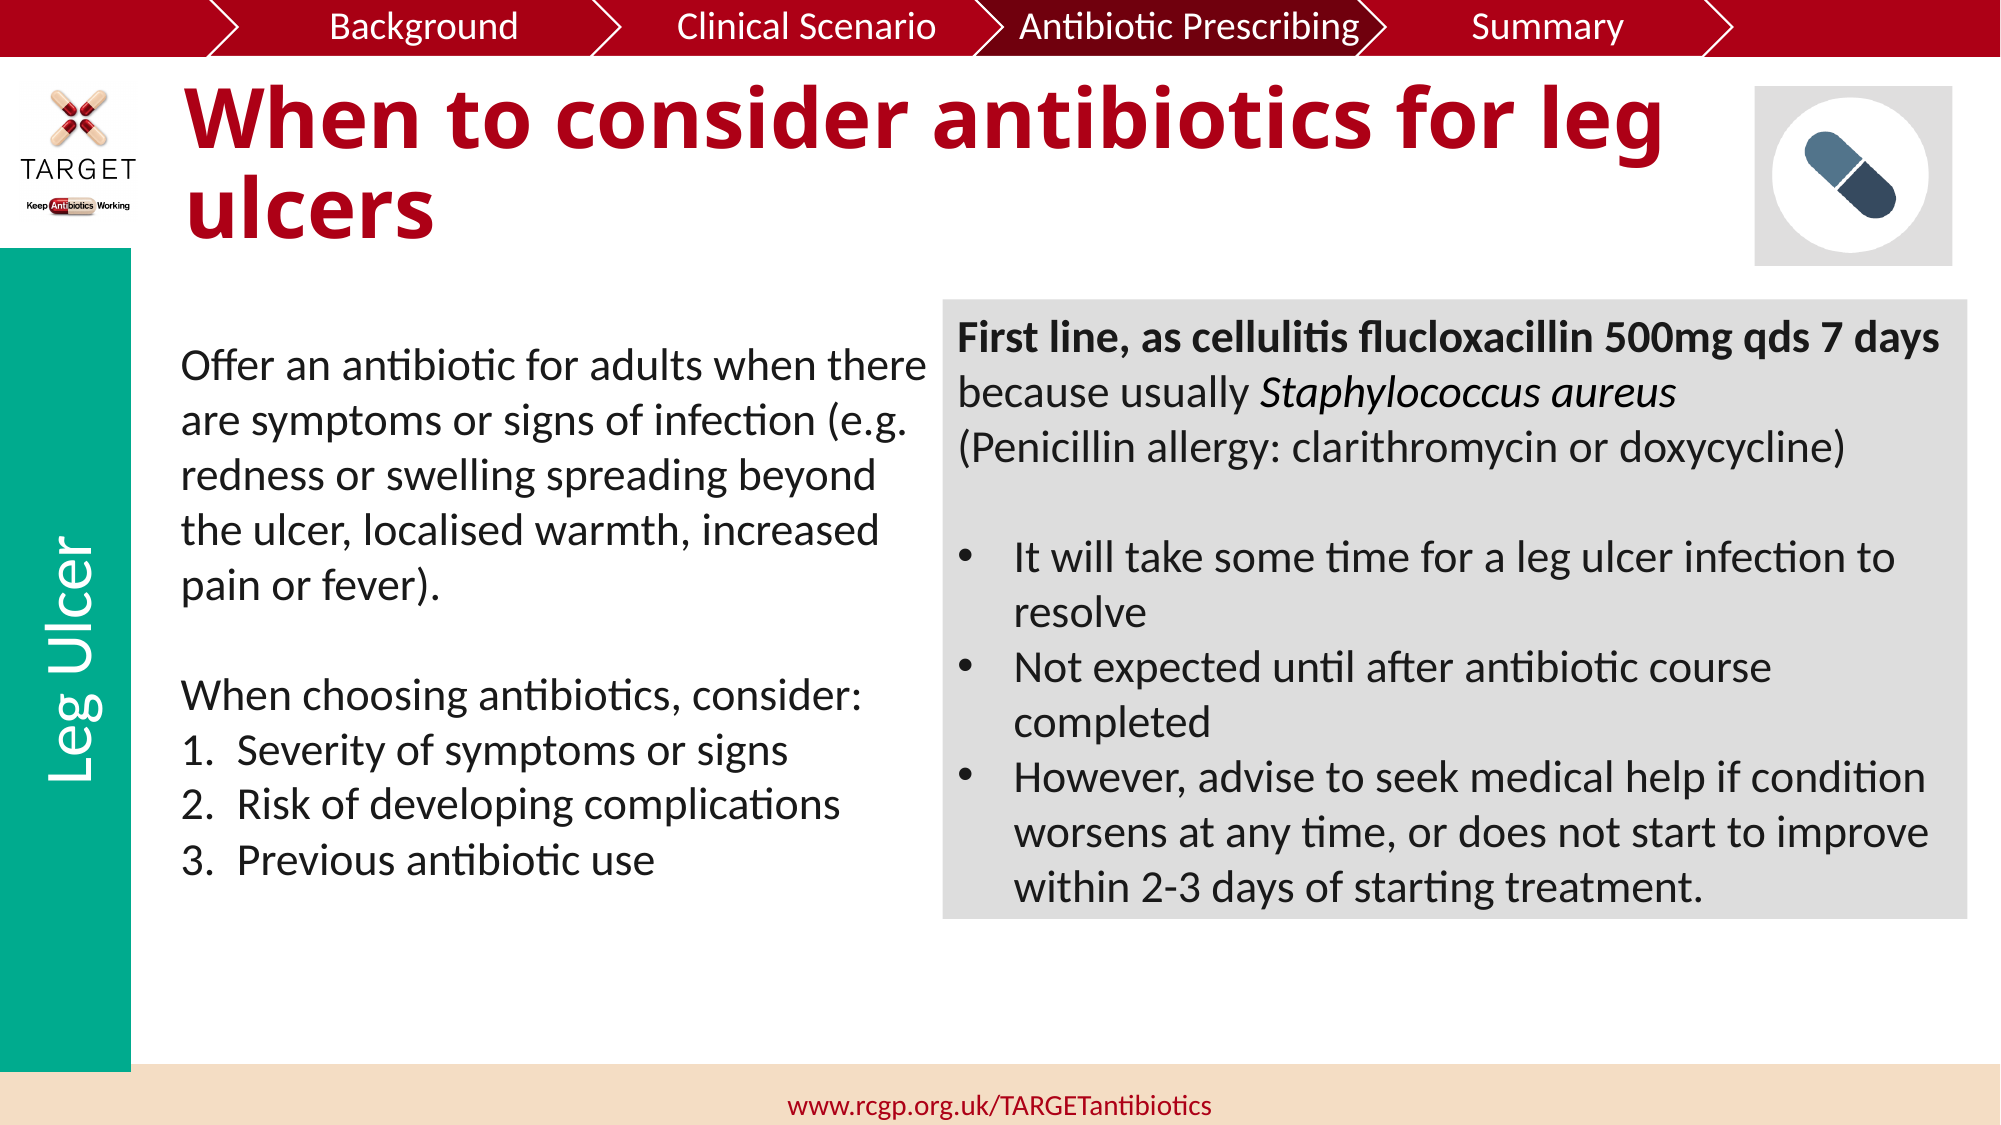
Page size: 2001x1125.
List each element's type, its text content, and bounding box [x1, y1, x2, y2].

text_box Leg Ulcer [0, 248, 131, 1072]
text_box www.rcgp.org.uk/TARGETantibiotics [662, 1069, 1338, 1125]
text_box Offer an antibiotic for adults when there are symptoms or signs of infection (e.g. redness or swelling spreading beyond the ulcer, localised warmth, increased pain or fever). When choosing antibiotics, consider: Severity of symptoms or signs Risk of developing complications Previous antibiotic use [165, 326, 943, 892]
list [1754, 86, 1953, 266]
picture [19, 81, 138, 222]
title When to consider antibiotics for leg ulcers [169, 57, 1716, 275]
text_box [207, 0, 1733, 57]
text_box First line, as cellulitis flucloxacillin 500mg qds 7 days because usually Staphylococcus aureus (Penicillin allergy: clarithromycin or doxycycline) It will take some time for a leg ulcer infection to resolve Not expected until after antibiotic course completed However, advise to seek medical help if condition worsens at any time, or does not start to improve within 2-3 days of starting treatment. [942, 299, 1968, 919]
